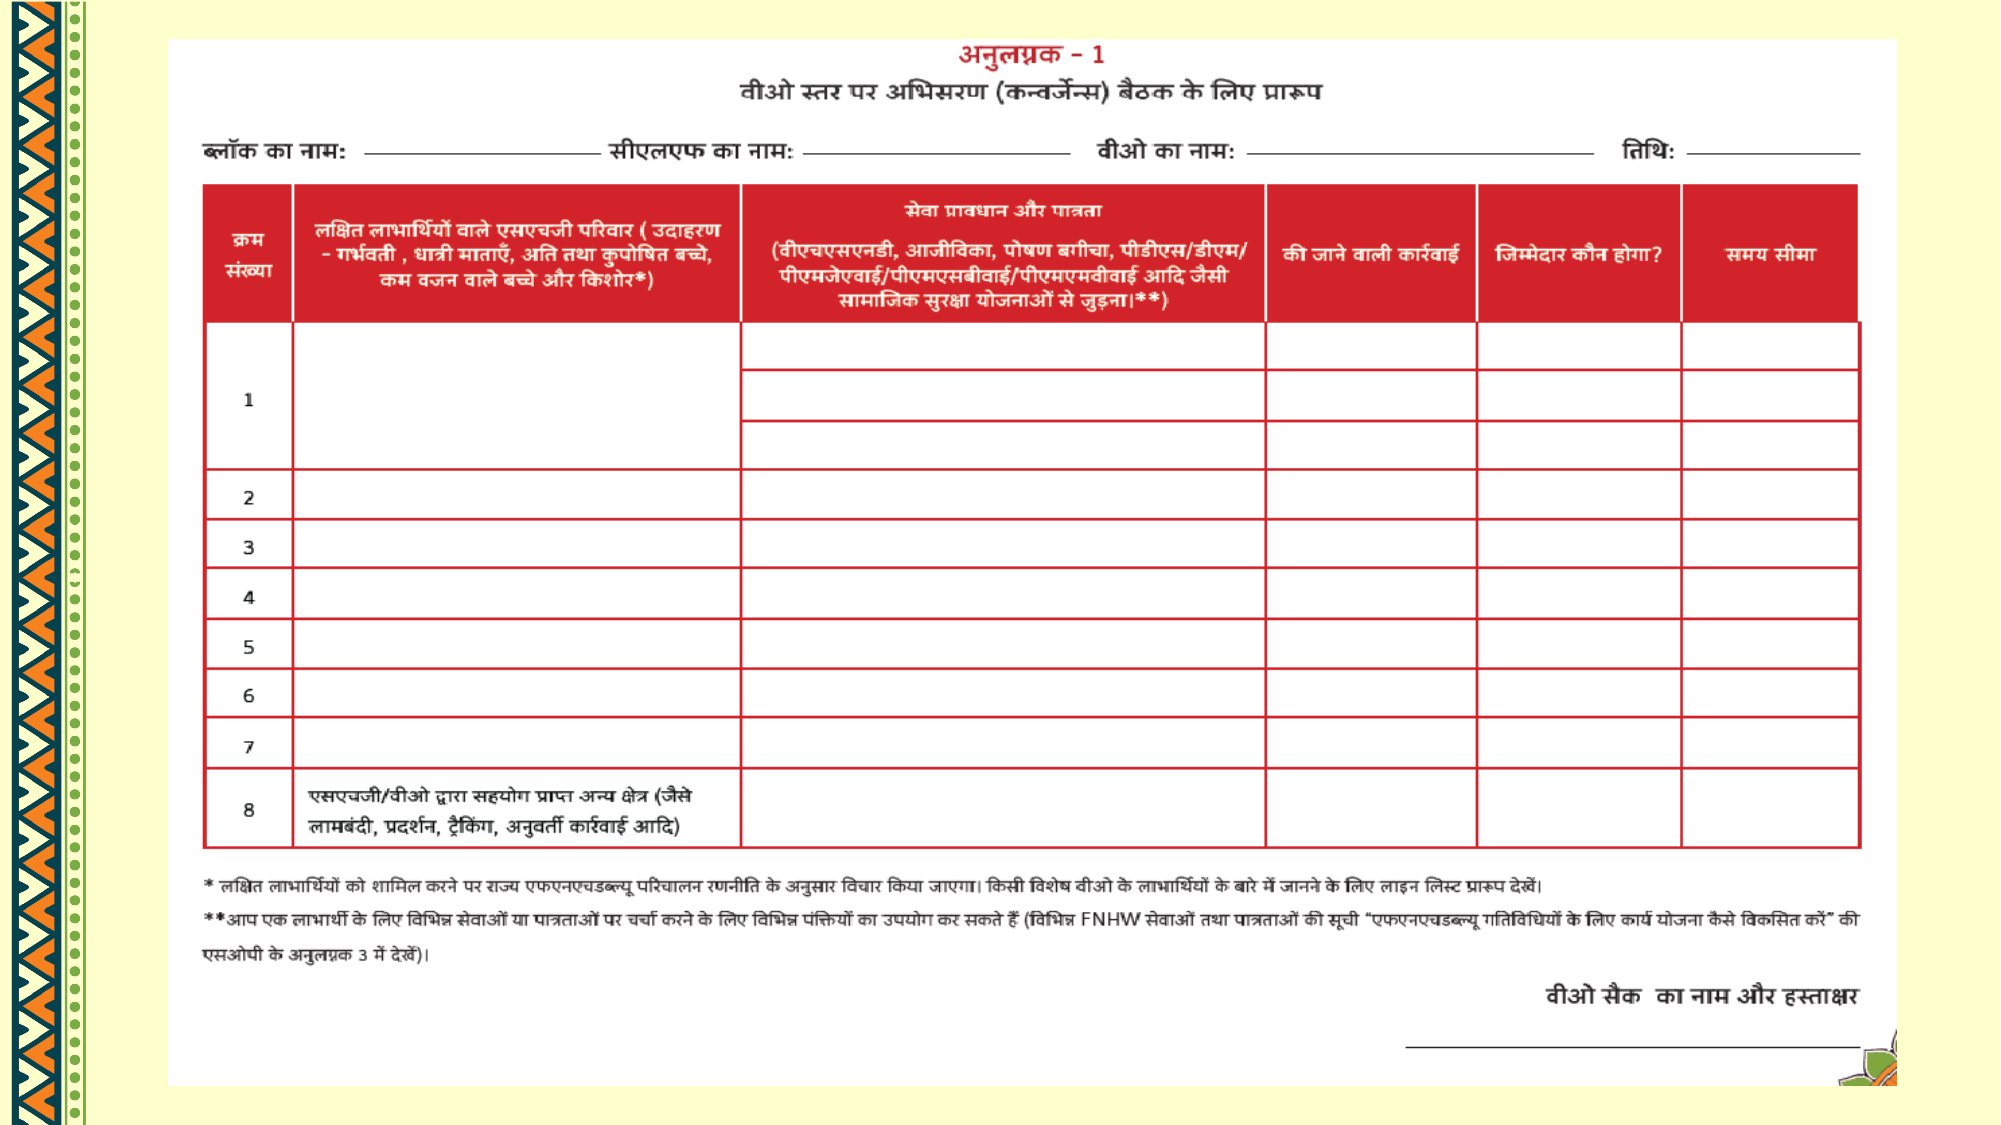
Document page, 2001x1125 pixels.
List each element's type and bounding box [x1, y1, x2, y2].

picture [168, 39, 1898, 1086]
picture [0, 0, 99, 1125]
